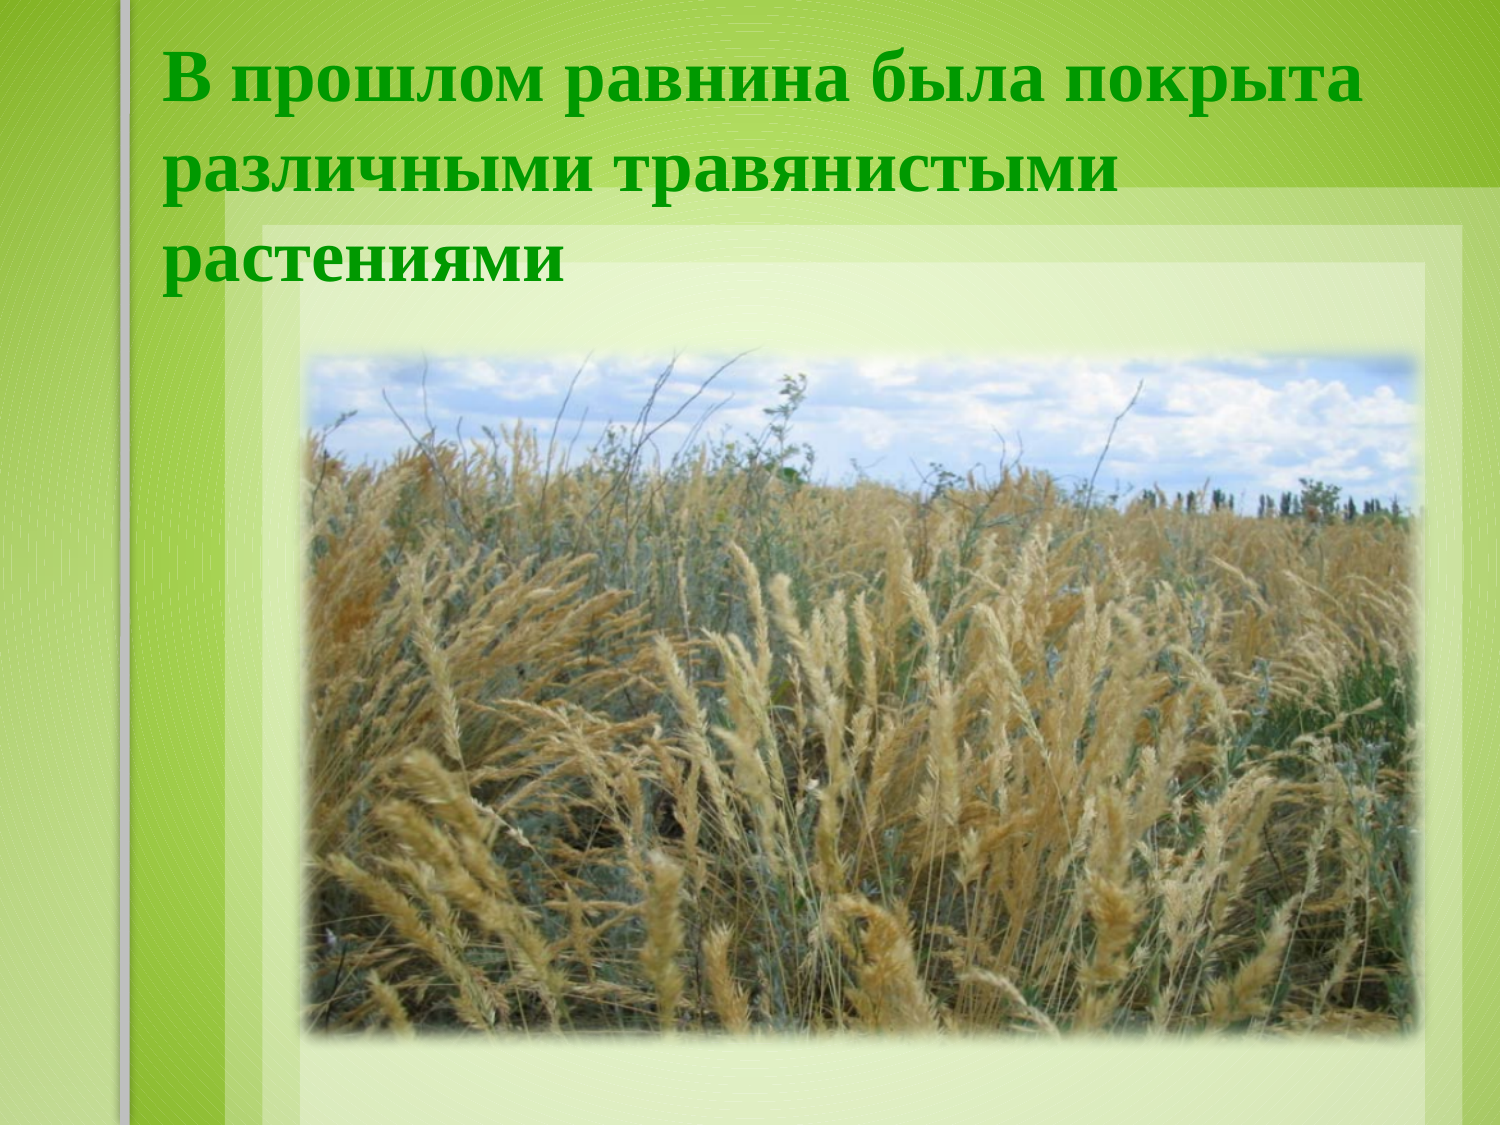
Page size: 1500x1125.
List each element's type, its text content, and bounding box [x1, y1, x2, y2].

text_box В прошлом равнина была покрыта различными травянистыми растениями [147, 19, 1434, 304]
picture [288, 336, 1435, 1054]
